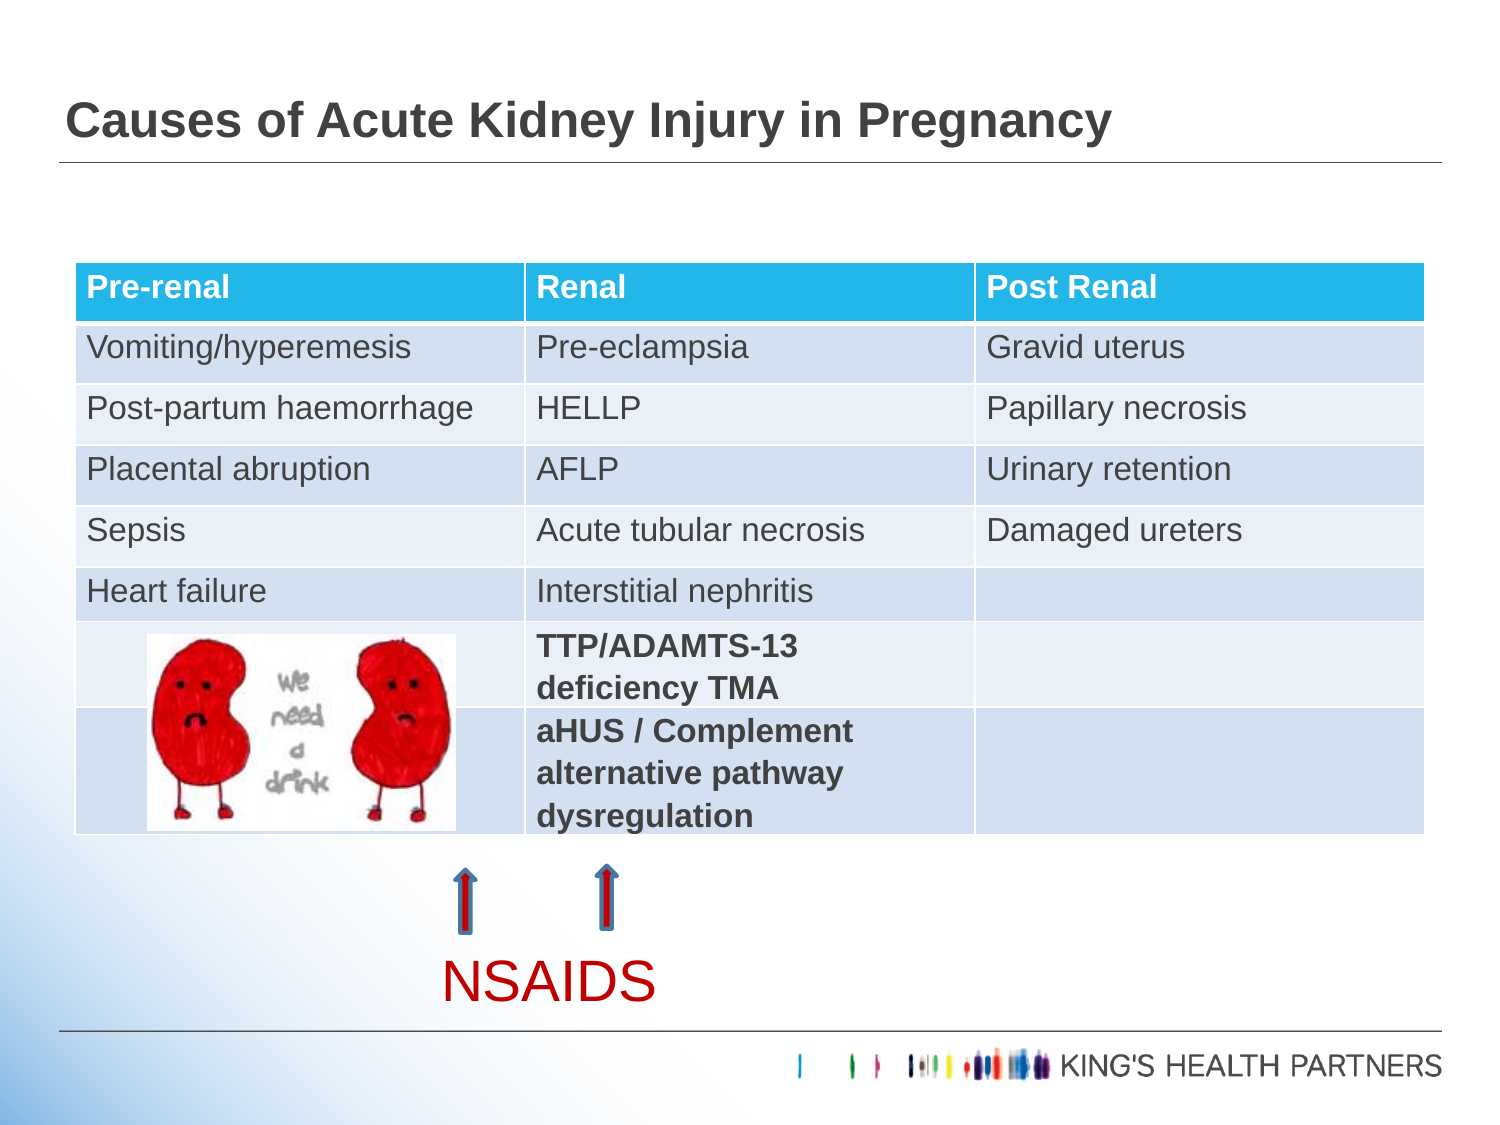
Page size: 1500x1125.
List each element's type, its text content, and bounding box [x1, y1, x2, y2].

table_cell Urinary retention [976, 446, 1424, 505]
table_header Pre-renal [76, 263, 524, 321]
table_cell Pre-eclampsia [526, 326, 974, 383]
text_box [453, 867, 478, 935]
table_cell Gravid uterus [976, 326, 1424, 383]
table_cell AFLP [526, 446, 974, 505]
table_cell Placental abruption [76, 446, 524, 505]
table_cell [76, 708, 143, 834]
table_header Post Renal [976, 263, 1424, 321]
table_cell Sepsis [76, 507, 524, 566]
table_cell Vomiting/hyperemesis [76, 326, 524, 383]
title Causes of Acute Kidney Injury in Pregnancy [64, 0, 1500, 148]
picture [0, 0, 1500, 1125]
table_cell Acute tubular necrosis [526, 507, 974, 566]
table_cell TTP/ADAMTS-13 deficiency TMA [526, 622, 974, 706]
table_cell Post-partum haemorrhage [76, 385, 524, 444]
table_cell [460, 708, 524, 834]
table_cell Interstitial nephritis [526, 568, 974, 621]
table_cell HELLP [526, 385, 974, 444]
table_cell Damaged ureters [976, 507, 1424, 566]
table_cell [976, 568, 1424, 621]
text_box [594, 863, 619, 931]
text_box NSAIDS [426, 936, 673, 1021]
table_cell Papillary necrosis [976, 385, 1424, 444]
table_cell [976, 622, 1424, 706]
table_cell Heart failure [76, 568, 524, 621]
table_cell [76, 622, 524, 706]
table_cell [976, 708, 1424, 834]
table_cell aHUS / Complement alternative pathway dysregulation [526, 708, 974, 834]
table_header Renal [526, 263, 974, 321]
